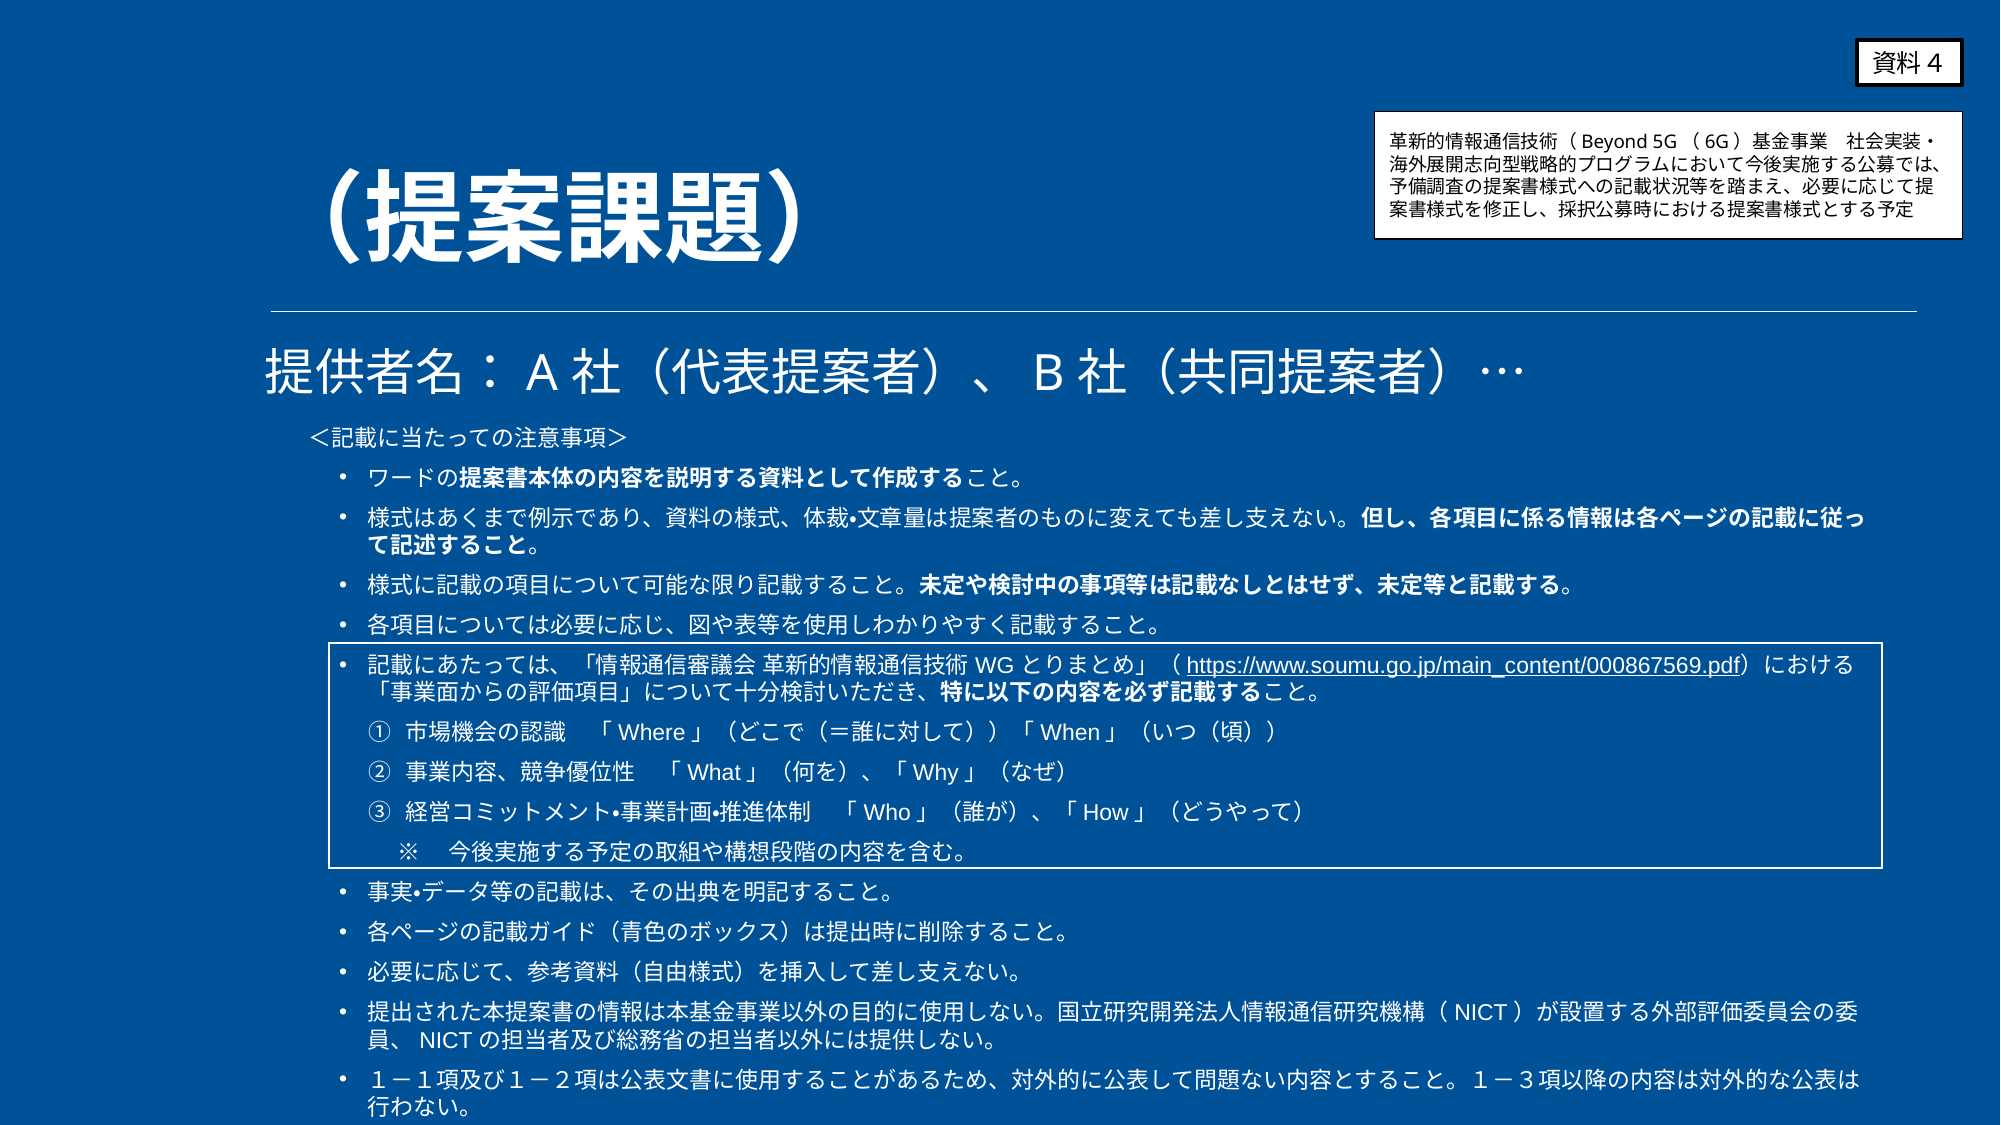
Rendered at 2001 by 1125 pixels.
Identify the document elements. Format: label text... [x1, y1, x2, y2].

title （提案課題） [249, 110, 1750, 284]
text_box 革新的情報通信技術（Beyond 5G（6G）基金事業 社会実装・海外展開志向型戦略的プログラムにおいて今後実施する公募では、予備調査の提案書様式への記載状況等を踏まえ、必要に応じて提案書様式を修正し、採択公募時における提案書様式とする予定 [1373, 110, 1964, 240]
text_box ＜記載に当たっての注意事項＞ ワードの提案書本体の内容を説明する資料として作成すること。 様式はあくまで例示であり、資料の様式、体裁・文章量は提案者のものに変えても差し支えない。但し、各項目に係る情報は各ページの記載に従って記述すること。 様式に記載の項目について可能な限り記載すること。未定や検討中の事項等は記載なしとはせず、未定等と記載する。 各項目については必要に応じ、図や表等を使用しわかりやすく記載すること。 記載にあたっては、「情報通信審議会 革新的情報通信技術WGとりまとめ」（https://www.soumu.go.jp/main_content/000867569.pdf）における「事業面からの評価項目」について十分検討いただき、特に以下の内容を必ず記載すること。 市場機会の認識 「Where」（どこで（＝誰に対して））「When」（いつ（頃）） 事業内容、競争優位性 「What」（何を）、「Why」（なぜ） 経営コミットメント・事業計画・推進体制 「Who」（誰が）、「How」（どうやって） ※ 今後実施する予定の取組や構想段階の内容を含む。 事実・データ等の記載は、その出典を明記すること。 各ページの記載ガイド（青色のボックス）は提出時に削除すること。 必要に応じて、参考資料（自由様式）を挿入して差し支えない。 提出された本提案書の情報は本基金事業以外の目的に使用しない。国立研究開発法人情報通信研究機構（NICT）が設置する外部評価委員会の委員、NICTの担当者及び総務省の担当者以外には提供しない。 １－１項及び１－２項は公表文書に使用することがあるため、対外的に公表して問題ない内容とすること。１－３項以降の内容は対外的な公表は行わない。 [308, 423, 1880, 1099]
text_box 資料４ [1857, 40, 1962, 86]
text_box [328, 642, 1883, 869]
subtitle 提供者名：A社（代表提案者）、B社（共同提案者）… [249, 339, 1750, 418]
